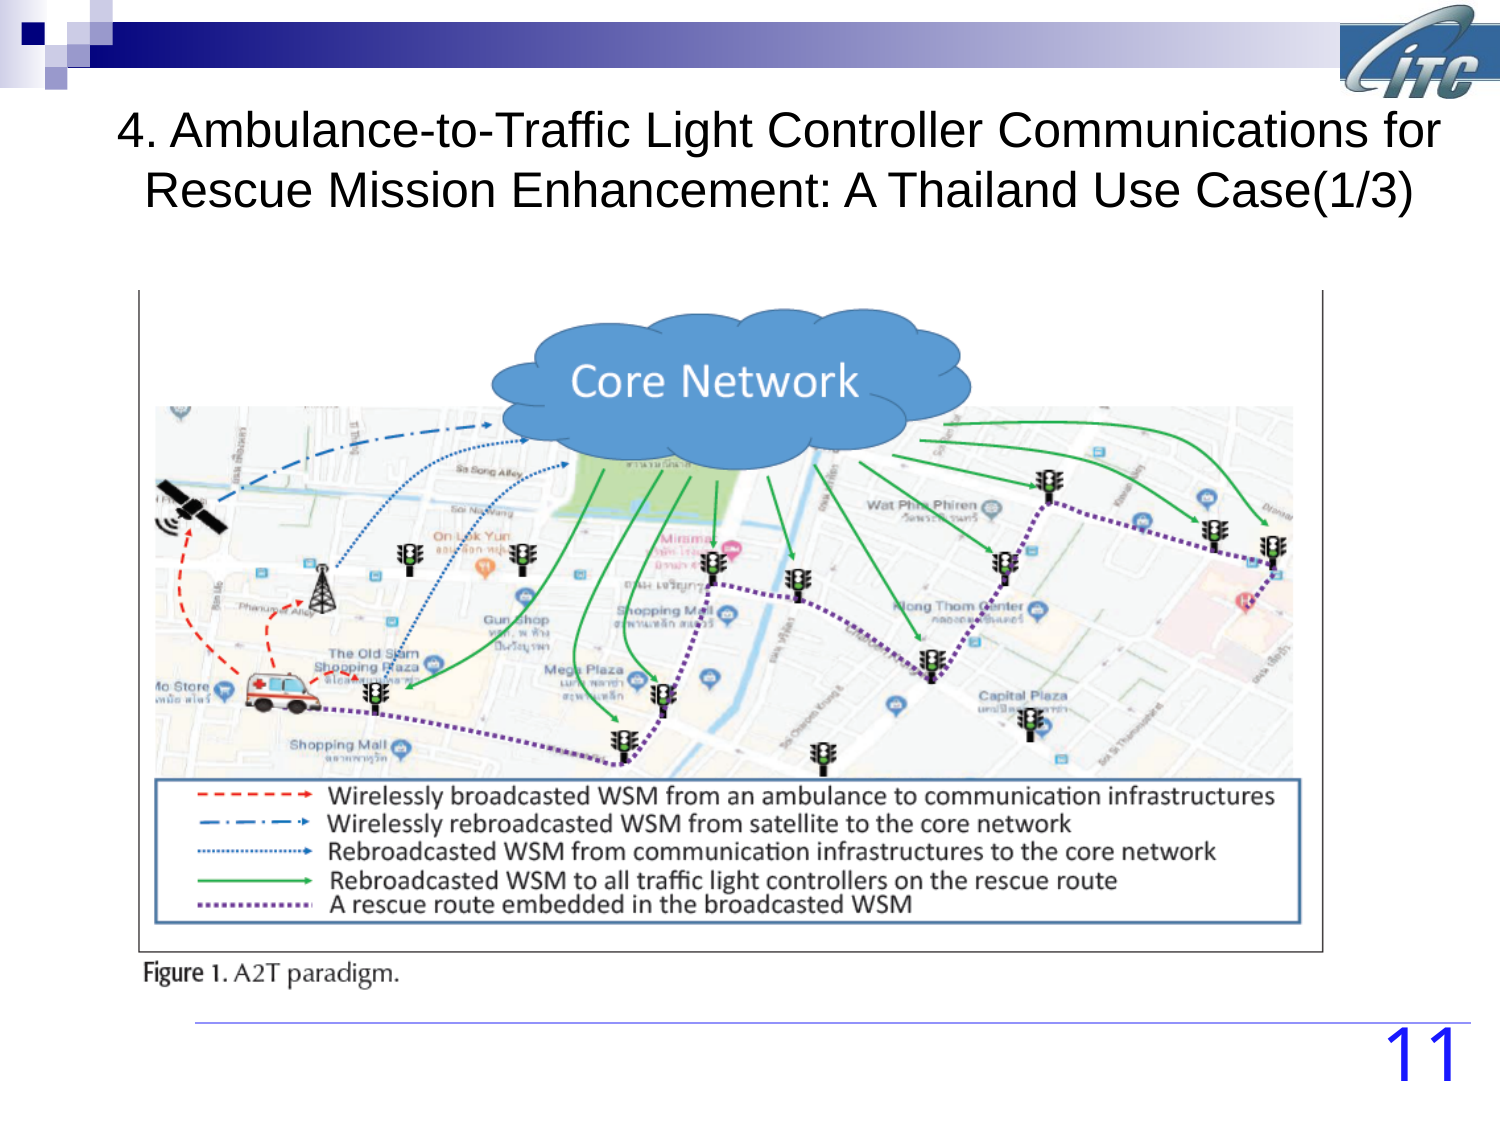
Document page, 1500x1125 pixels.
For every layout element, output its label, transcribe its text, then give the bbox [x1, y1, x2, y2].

picture [1340, 0, 1500, 99]
text_box 4. Ambulance-to-Traffic Light Controller Communications for Rescue Mission Enhancement: A Thailand Use Case(1/3) [76, 90, 1483, 225]
slide_number 11 [1256, 1022, 1483, 1117]
picture [120, 290, 1341, 1002]
